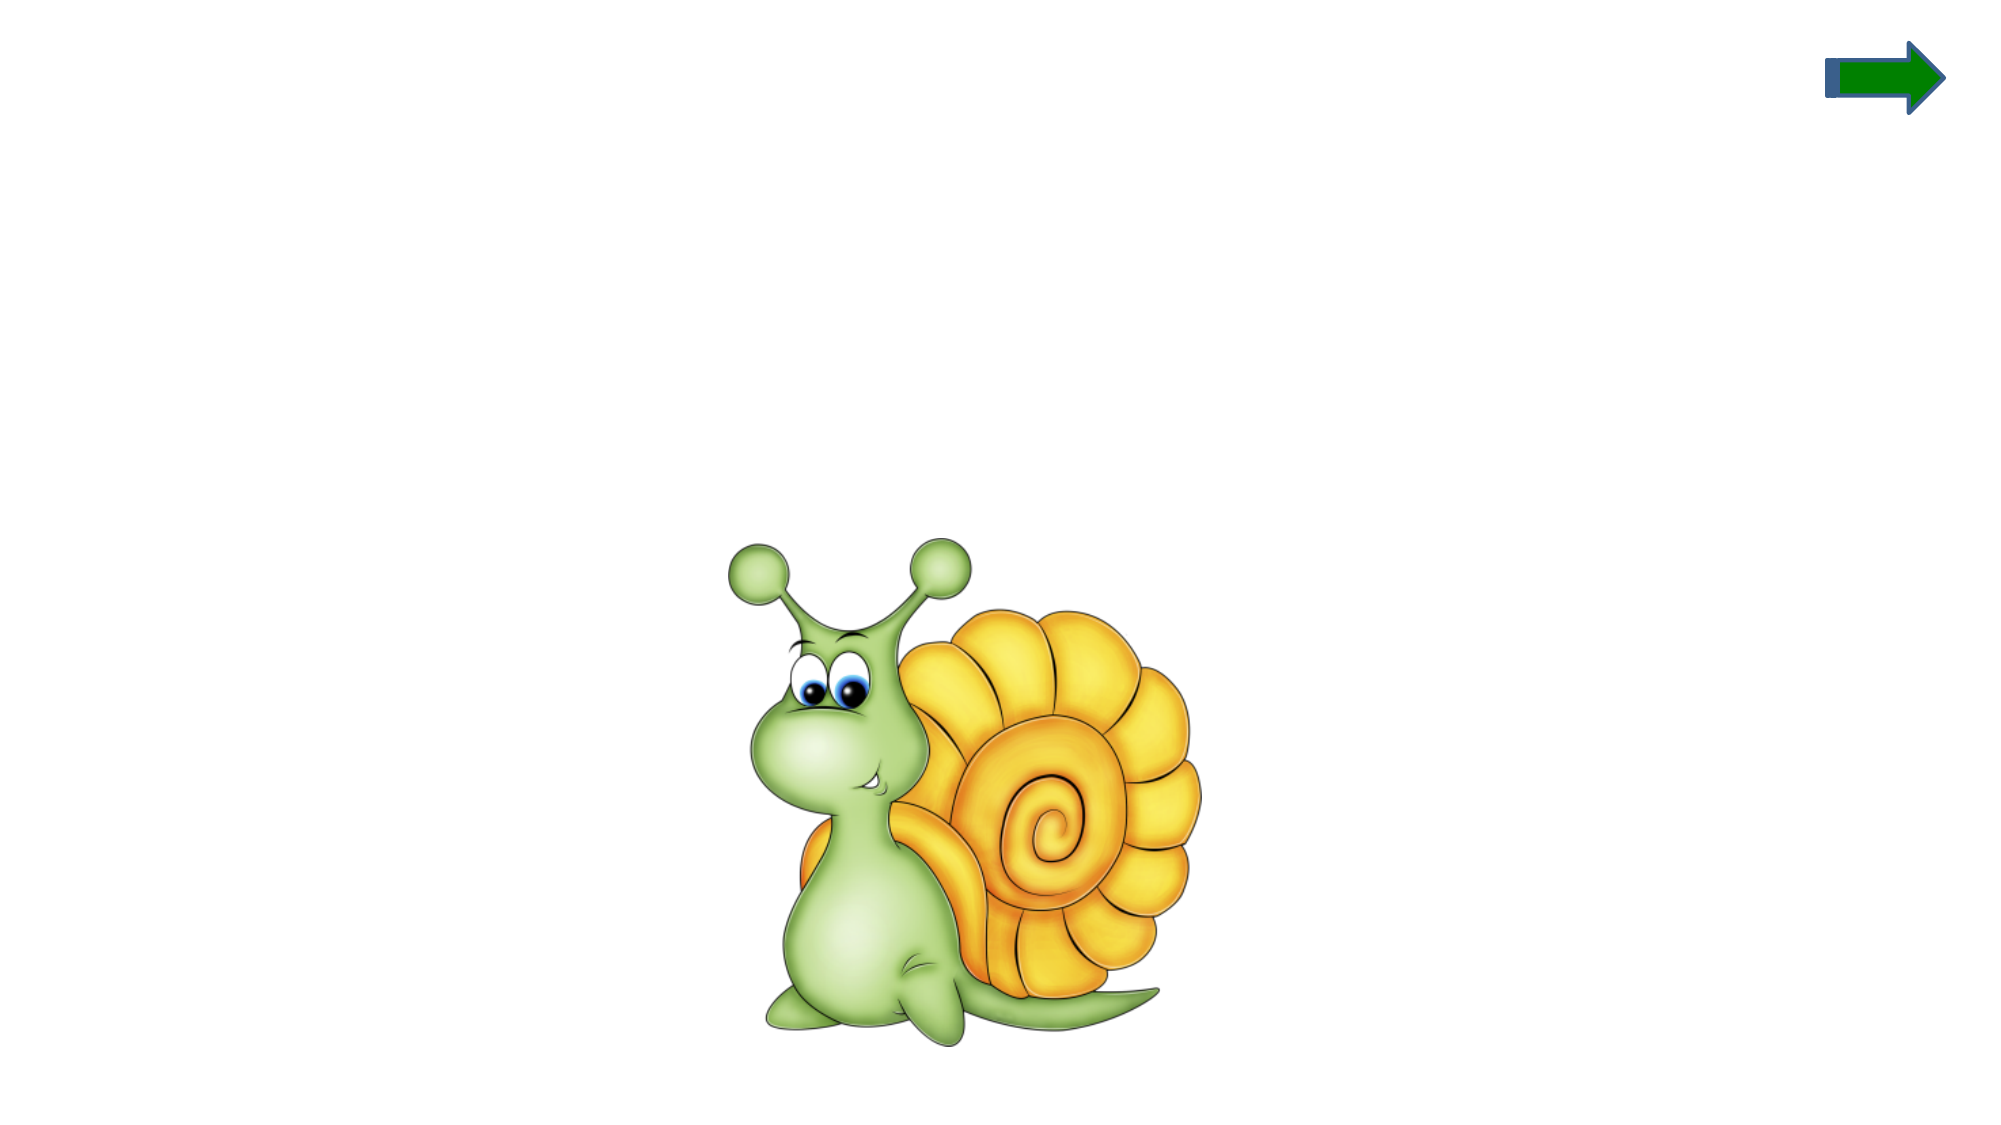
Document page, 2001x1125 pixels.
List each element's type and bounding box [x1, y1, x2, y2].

text_box [1825, 40, 1947, 116]
picture [728, 538, 1202, 1048]
